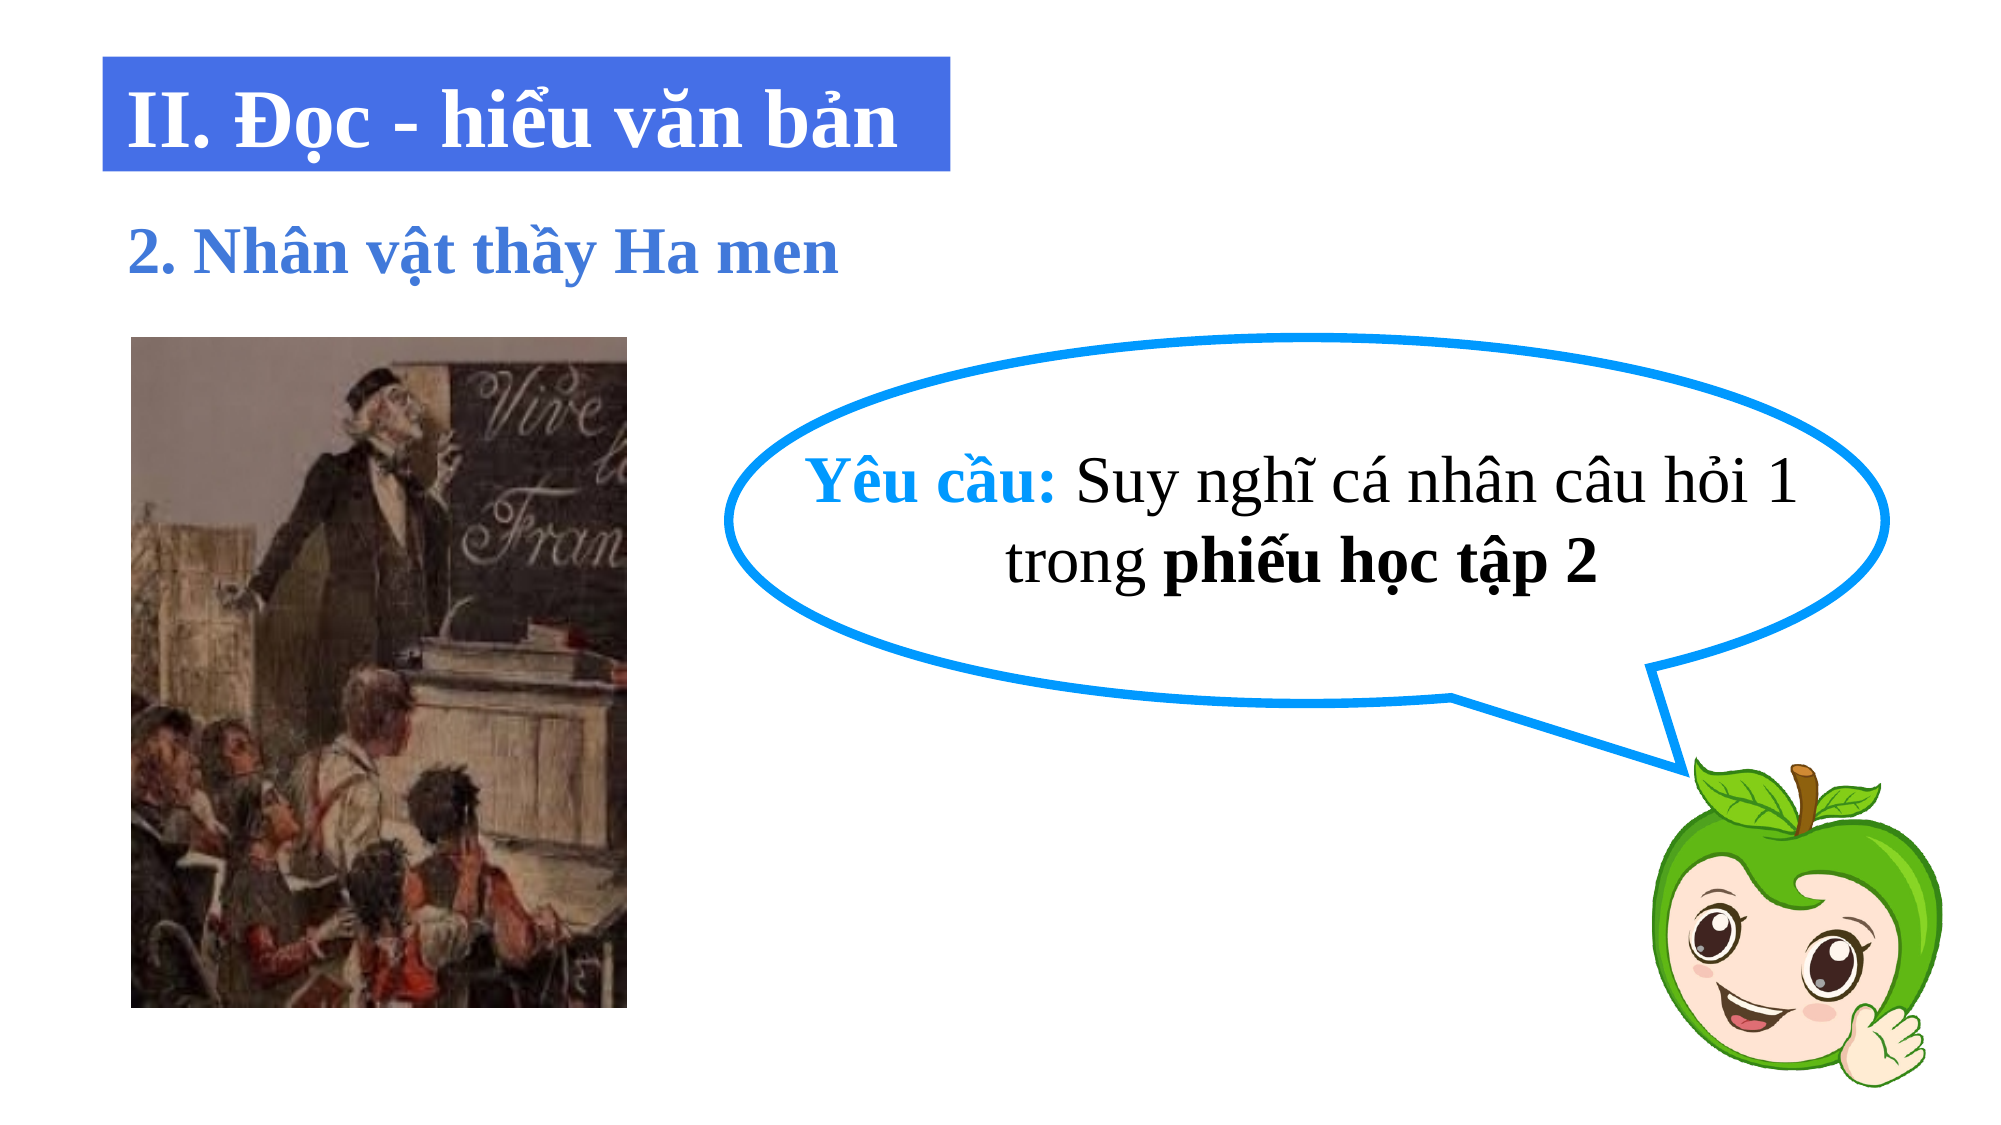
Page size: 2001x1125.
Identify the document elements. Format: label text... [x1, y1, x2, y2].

text_box 2. Nhân vật thầy Ha men [102, 199, 1103, 294]
text_box [788, 603, 1826, 750]
picture [131, 337, 627, 1008]
text_box II. Đọc - hiểu văn bản [102, 56, 951, 172]
text_box [727, 452, 768, 589]
picture [1614, 737, 1981, 1104]
text_box Yêu cầu: Suy nghĩ cá nhân câu hỏi 1 trong phiếu học tập 2 [768, 428, 1837, 603]
text_box [1837, 446, 1887, 595]
text_box [805, 336, 1809, 428]
